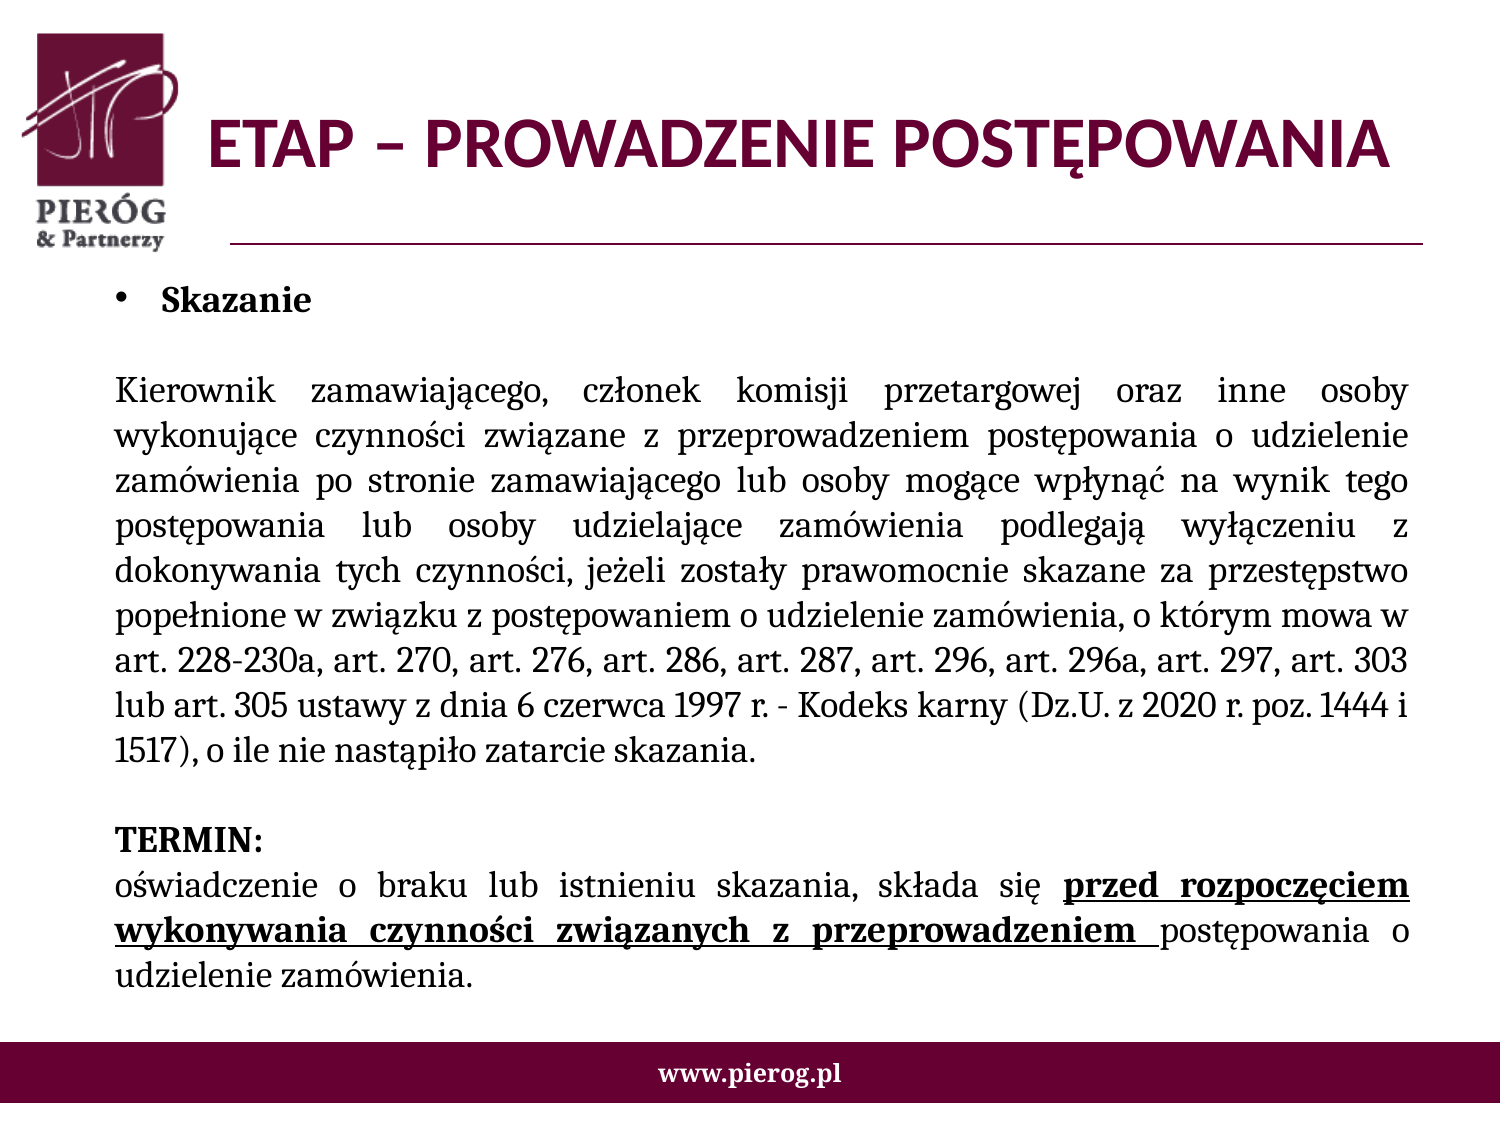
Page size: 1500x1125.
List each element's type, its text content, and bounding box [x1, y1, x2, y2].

text_box Skazanie Kierownik zamawiającego, członek komisji przetargowej oraz inne osoby wykonujące czynności związane z przeprowadzeniem postępowania o udzielenie zamówienia po stronie zamawiającego lub osoby mogące wpłynąć na wynik tego postępowania lub osoby udzielające zamówienia podlegają wyłączeniu z dokonywania tych czynności, jeżeli zostały prawomocnie skazane za przestępstwo popełnione w związku z postępowaniem o udzielenie zamówienia, o którym mowa w art. 228-230a, art. 270, art. 276, art. 286, art. 287, art. 296, art. 296a, art. 297, art. 303 lub art. 305 ustawy z dnia 6 czerwca 1997 r. - Kodeks karny (Dz.U. z 2020 r. poz. 1444 i 1517), o ile nie nastąpiło zatarcie skazania. TERMIN: oświadczenie o braku lub istnieniu skazania, składa się przed rozpoczęciem wykonywania czynności związanych z przeprowadzeniem postępowania o udzielenie zamówienia. [100, 267, 1425, 1047]
picture [0, 0, 205, 279]
title ETAP – PROWADZENIE POSTĘPOWANIA [75, 45, 1425, 233]
